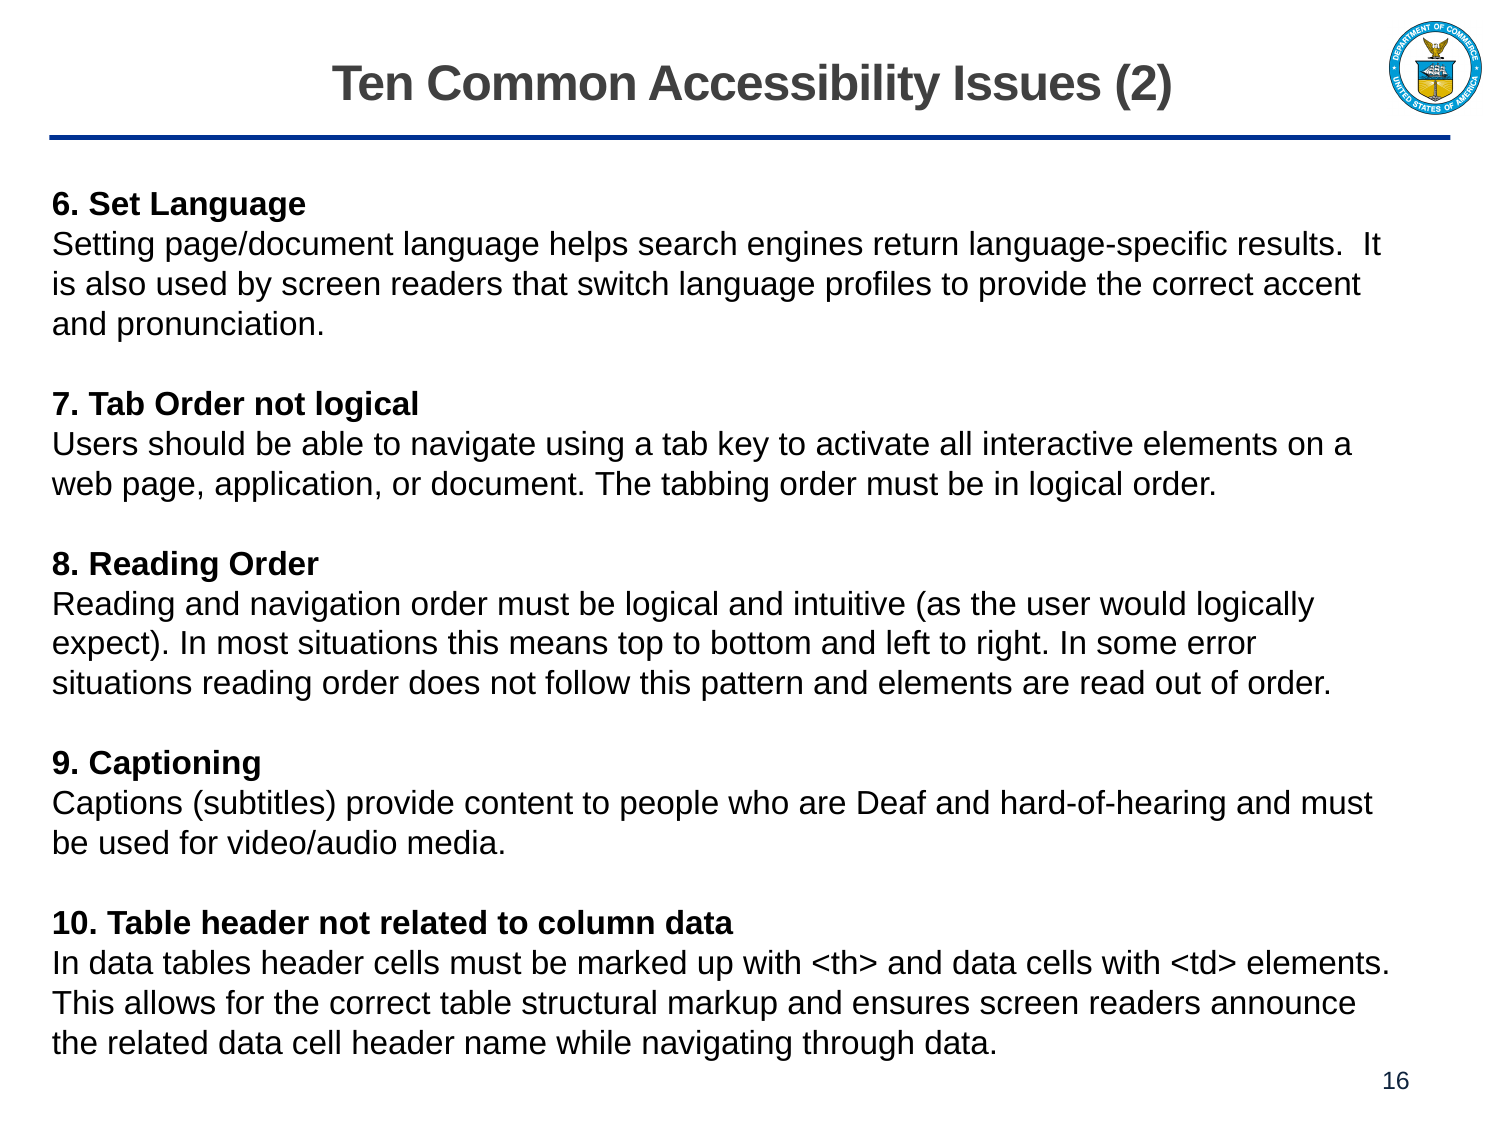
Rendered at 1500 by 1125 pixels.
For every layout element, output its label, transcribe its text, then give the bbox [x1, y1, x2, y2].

picture [1387, 20, 1483, 116]
picture [1406, 33, 1470, 91]
picture [1462, 37, 1470, 45]
title Ten Common Accessibility Issues (2) [0, 49, 1461, 111]
picture [1461, 92, 1467, 101]
text_box 6. Set Language Setting page/document language helps search engines return language-specific results. It is also used by screen readers that switch language profiles to provide the correct accent and pronunciation. 7. Tab Order not logical Users should be able to navigate using a tab key to activate all interactive elements on a web page, application, or document. The tabbing order must be in logical order. 8. Reading Order Reading and navigation order must be logical and intuitive (as the user would logically expect). In most situations this means top to bottom and left to right. In some error situations reading order does not follow this pattern and elements are read out of order. 9. Captioning Captions (subtitles) provide content to people who are Deaf and hard-of-hearing and must be used for video/audio media. 10. Table header not related to column data In data tables header cells must be marked up with <th> and data cells with <td> elements. This allows for the correct table structural markup and ensures screen readers announce the related data cell header name while navigating through data. [37, 175, 1424, 1125]
